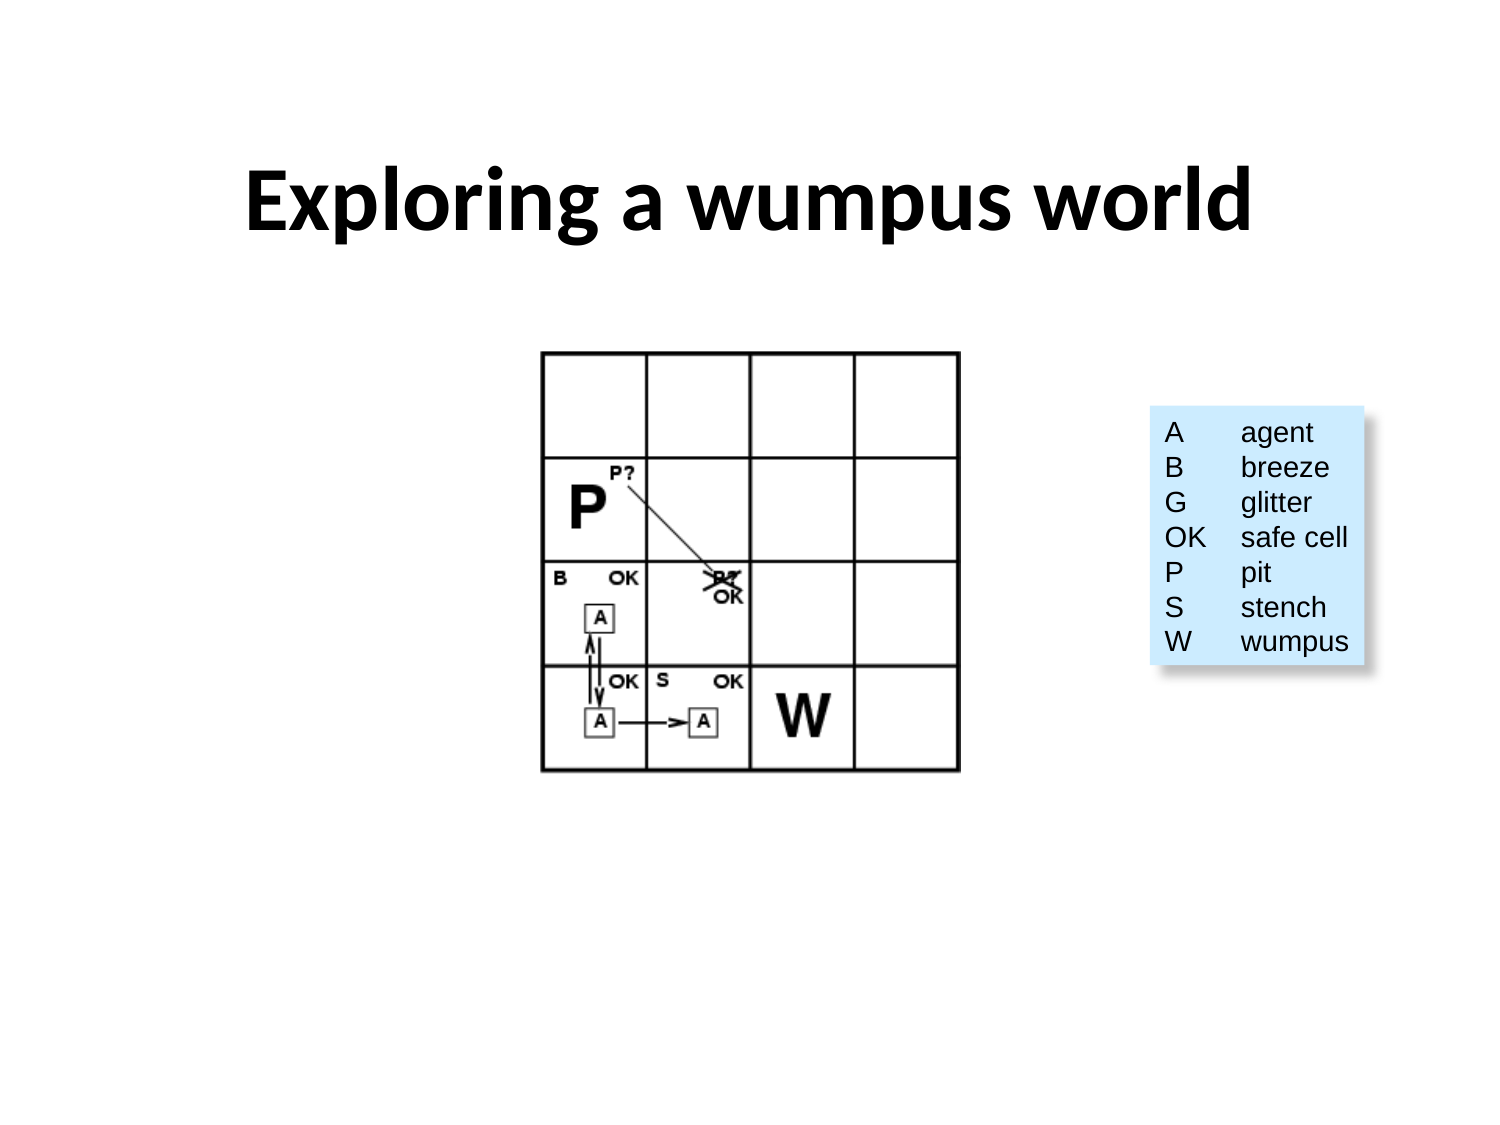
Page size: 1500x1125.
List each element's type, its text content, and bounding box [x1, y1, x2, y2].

text_box A agent B breeze G glitter OK safe cell P pit S stench W wumpus [1149, 405, 1365, 666]
title Exploring a wumpus world [112, 99, 1388, 288]
picture [538, 350, 962, 775]
